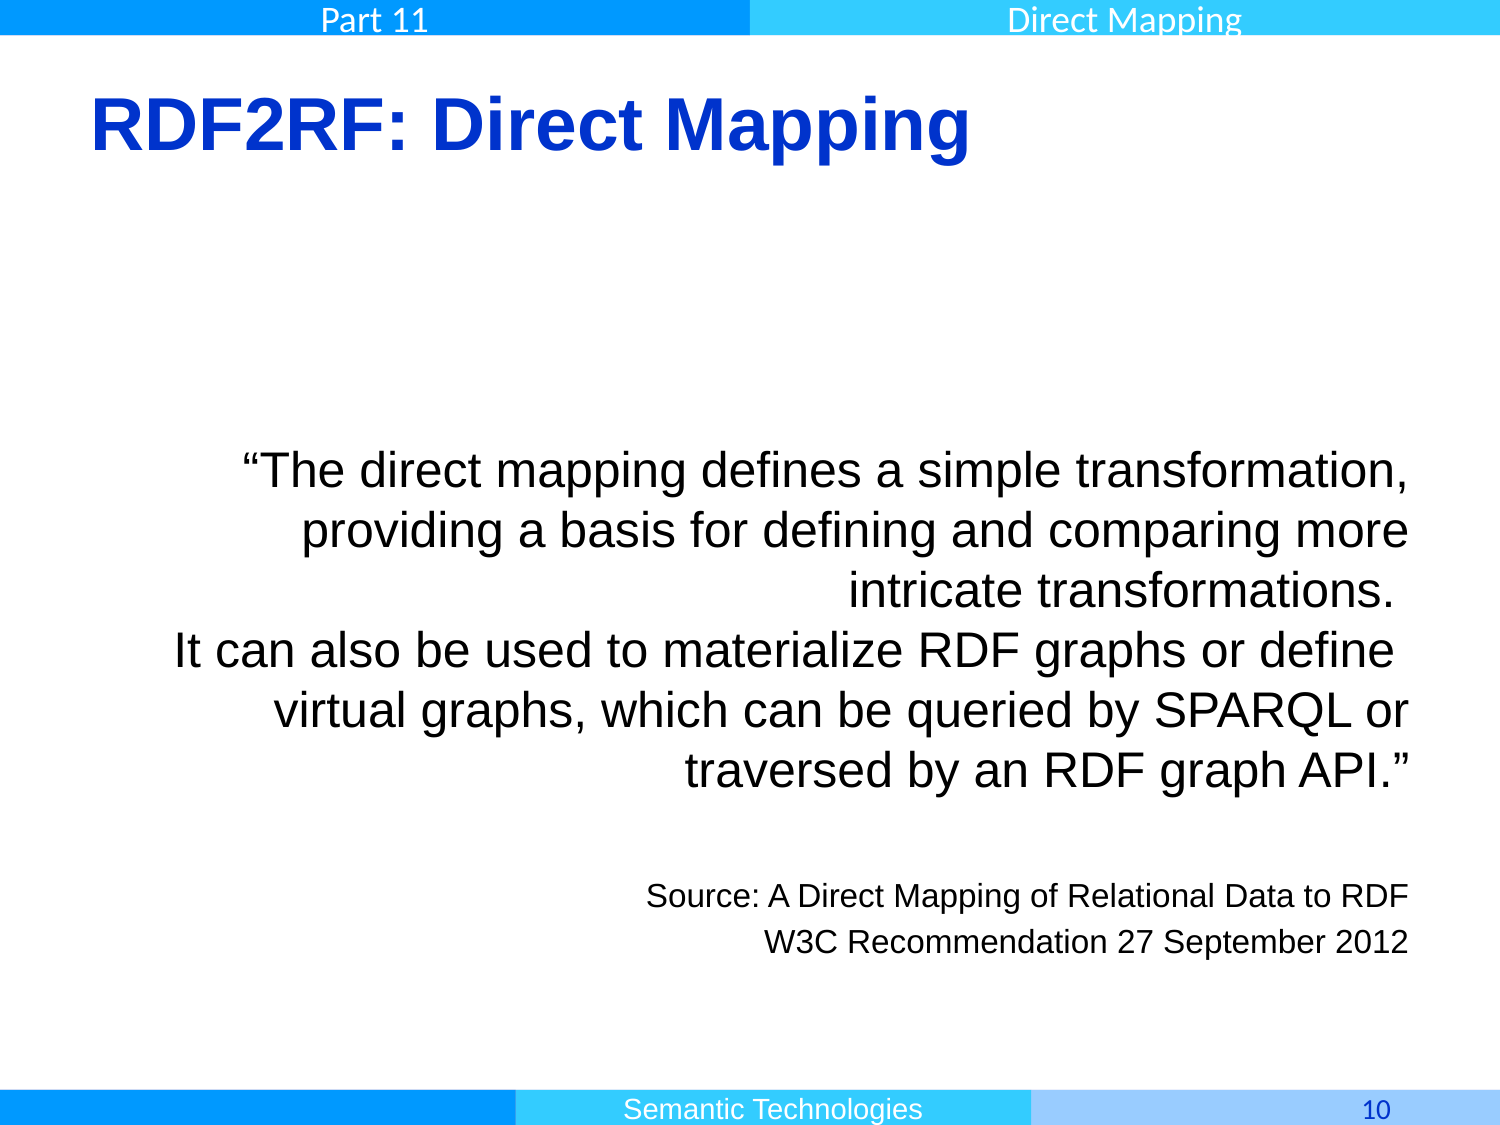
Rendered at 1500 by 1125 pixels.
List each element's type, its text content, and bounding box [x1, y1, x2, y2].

title RDF2RF: Direct Mapping [75, 45, 1425, 197]
list “The direct mapping defines a simple transformation, providing a basis for defining and comparing more intricate transformations. It can also be used to materialize RDF graphs or define virtual graphs, which can be queried by SPARQL or traversed by an RDF graph API.” Source: A Direct Mapping of Relational Data to RDF W3C Recommendation 27 September 2012 [75, 220, 1425, 1005]
